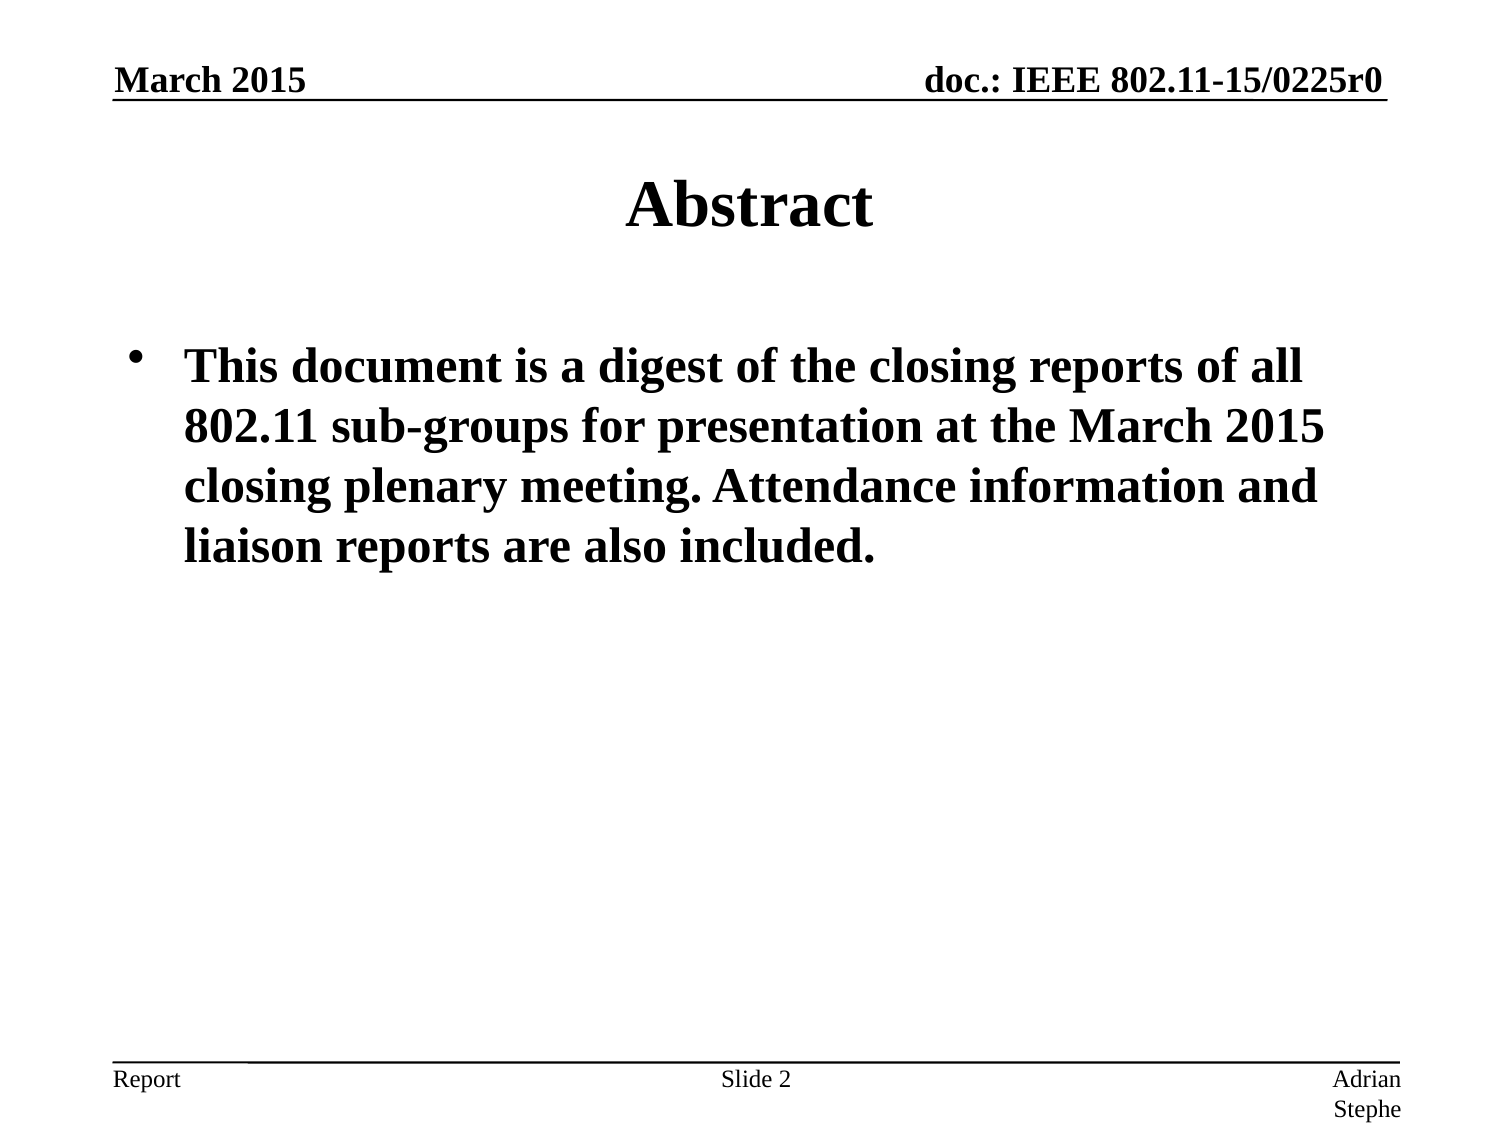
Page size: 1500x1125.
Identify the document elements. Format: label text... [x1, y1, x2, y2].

slide_number Slide 2 [711, 1061, 801, 1093]
title Abstract [112, 112, 1388, 288]
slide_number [114, 54, 374, 101]
footer Adrian Stephens, Intel Corporation [1324, 1061, 1402, 1093]
list This document is a digest of the closing reports of all 802.11 sub-groups for presentation at the March 2015 closing plenary meeting. Attendance information and liaison reports are also included. [112, 324, 1388, 1000]
